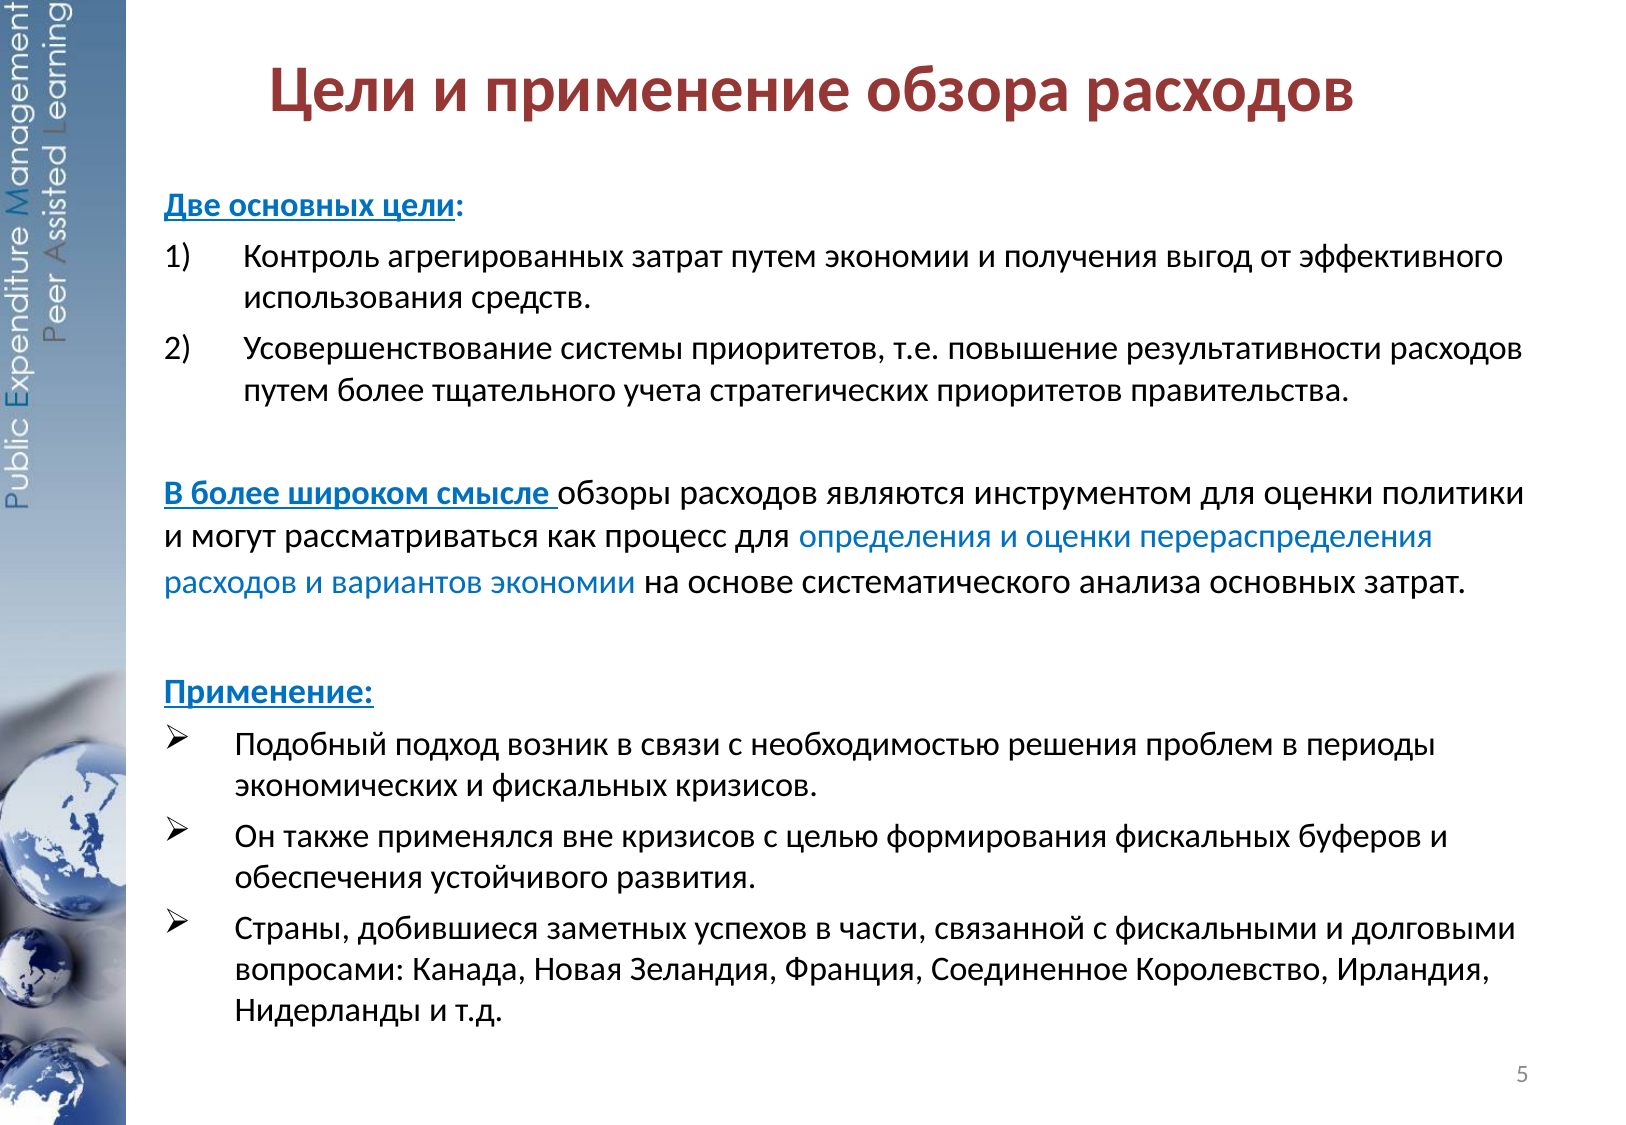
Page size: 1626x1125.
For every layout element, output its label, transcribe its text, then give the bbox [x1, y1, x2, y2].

subtitle Две основных цели: Контроль агрегированных затрат путем экономии и получения выгод от эффективного использования средств. Усовершенствование системы приоритетов, т.е. повышение результативности расходов путем более тщательного учета стратегических приоритетов правительства. В более широком смысле обзоры расходов являются инструментом для оценки политики и могут рассматриваться как процесс для определения и оценки перераспределения расходов и вариантов экономии на основе систематического анализа основных затрат. Применение: Подобный подход возник в связи с необходимостью решения проблем в периоды экономических и фискальных кризисов. Он также применялся вне кризисов с целью формирования фискальных буферов и обеспечения устойчивого развития. Страны, добившиеся заметных успехов в части, связанной с фискальными и долговыми вопросами: Канада, Новая Зеландия, Франция, Соединенное Королевство, Ирландия, Нидерланды и т.д. [167, 174, 1546, 1090]
picture [0, 0, 126, 1125]
slide_number 5 [1164, 1042, 1544, 1103]
text_box Цели и применение обзора расходов [165, 36, 1463, 132]
